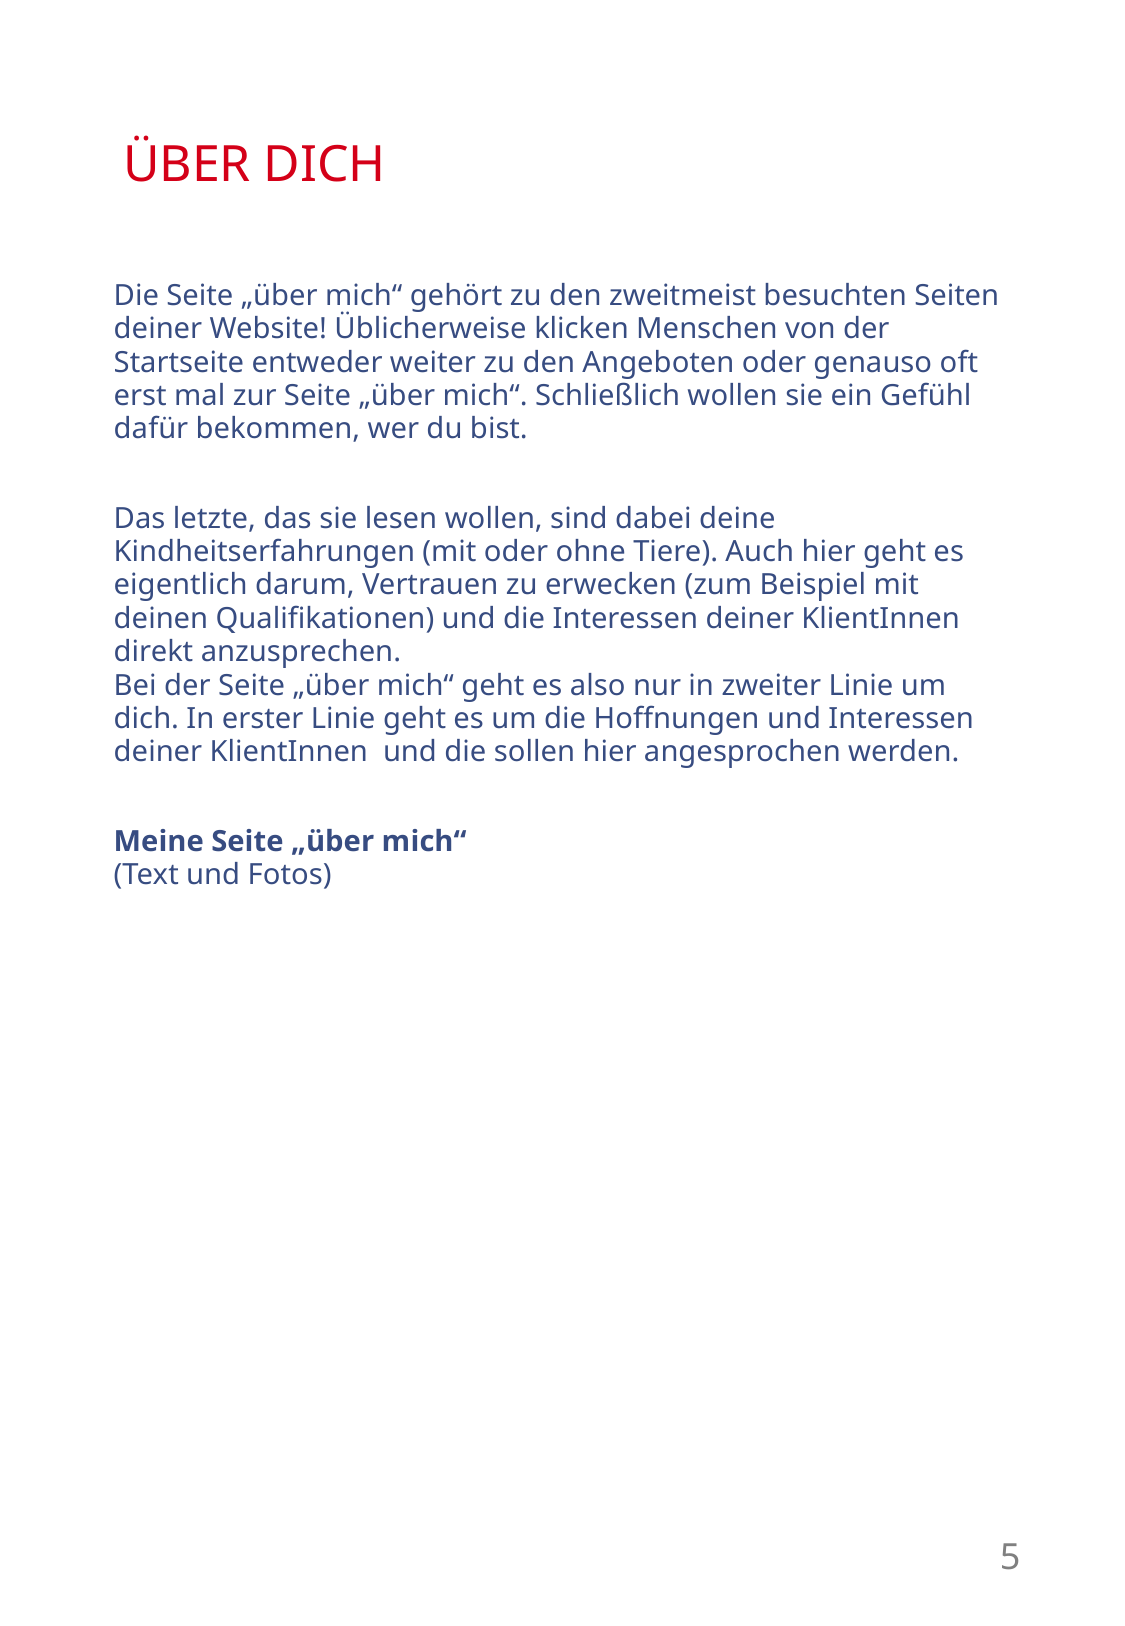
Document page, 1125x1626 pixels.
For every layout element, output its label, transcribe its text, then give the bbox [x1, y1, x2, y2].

title ÜBER DICH [103, 10, 1041, 203]
list Die Seite „über mich“ gehört zu den zweitmeist besuchten Seiten deiner Website! Üblicherweise klicken Menschen von der Startseite entweder weiter zu den Angeboten oder genauso oft erst mal zur Seite „über mich“. Schließlich wollen sie ein Gefühl dafür bekommen, wer du bist. Das letzte, das sie lesen wollen, sind dabei deine Kindheitserfahrungen (mit oder ohne Tiere). Auch hier geht es eigentlich darum, Vertrauen zu erwecken (zum Beispiel mit deinen Qualifikationen) und die Interessen deiner KlientInnen direkt anzusprechen. Bei der Seite „über mich“ geht es also nur in zweiter Linie um dich. In erster Linie geht es um die Hoffnungen und Interessen deiner KlientInnen und die sollen hier angesprochen werden. Meine Seite „über mich“ (Text und Fotos) [93, 269, 1032, 1555]
slide_number 5 [938, 1516, 1041, 1593]
